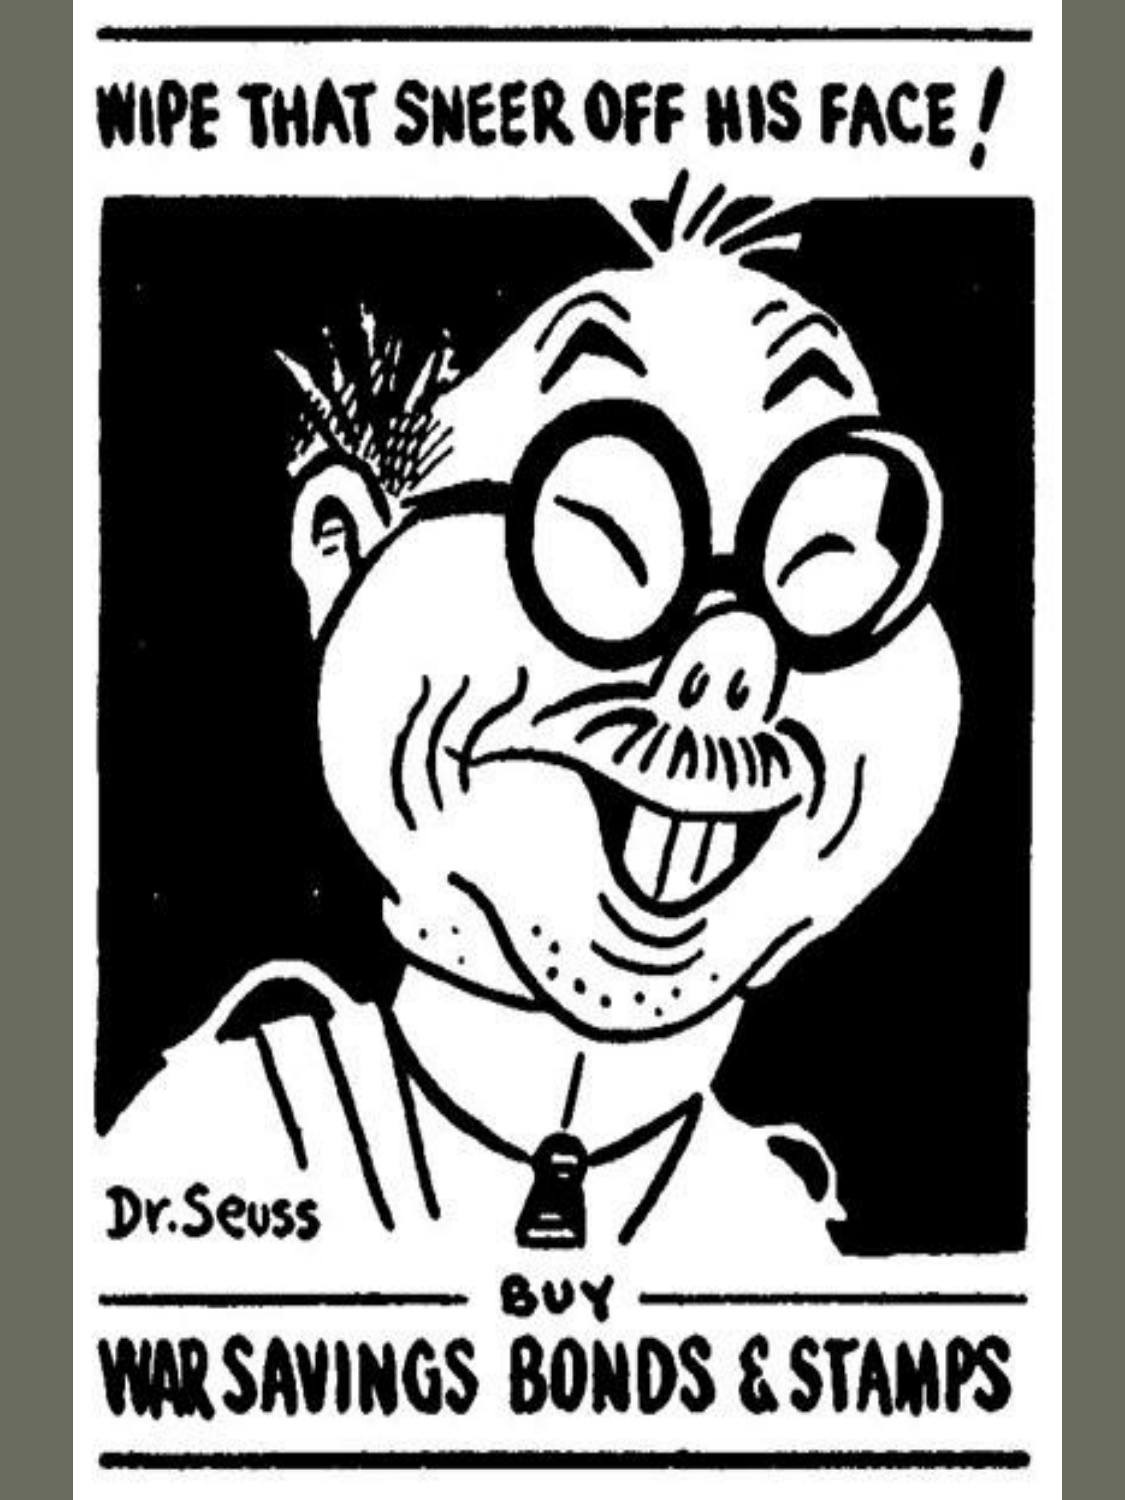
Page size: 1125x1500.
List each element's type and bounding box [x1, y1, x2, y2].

list [73, 0, 1062, 1500]
